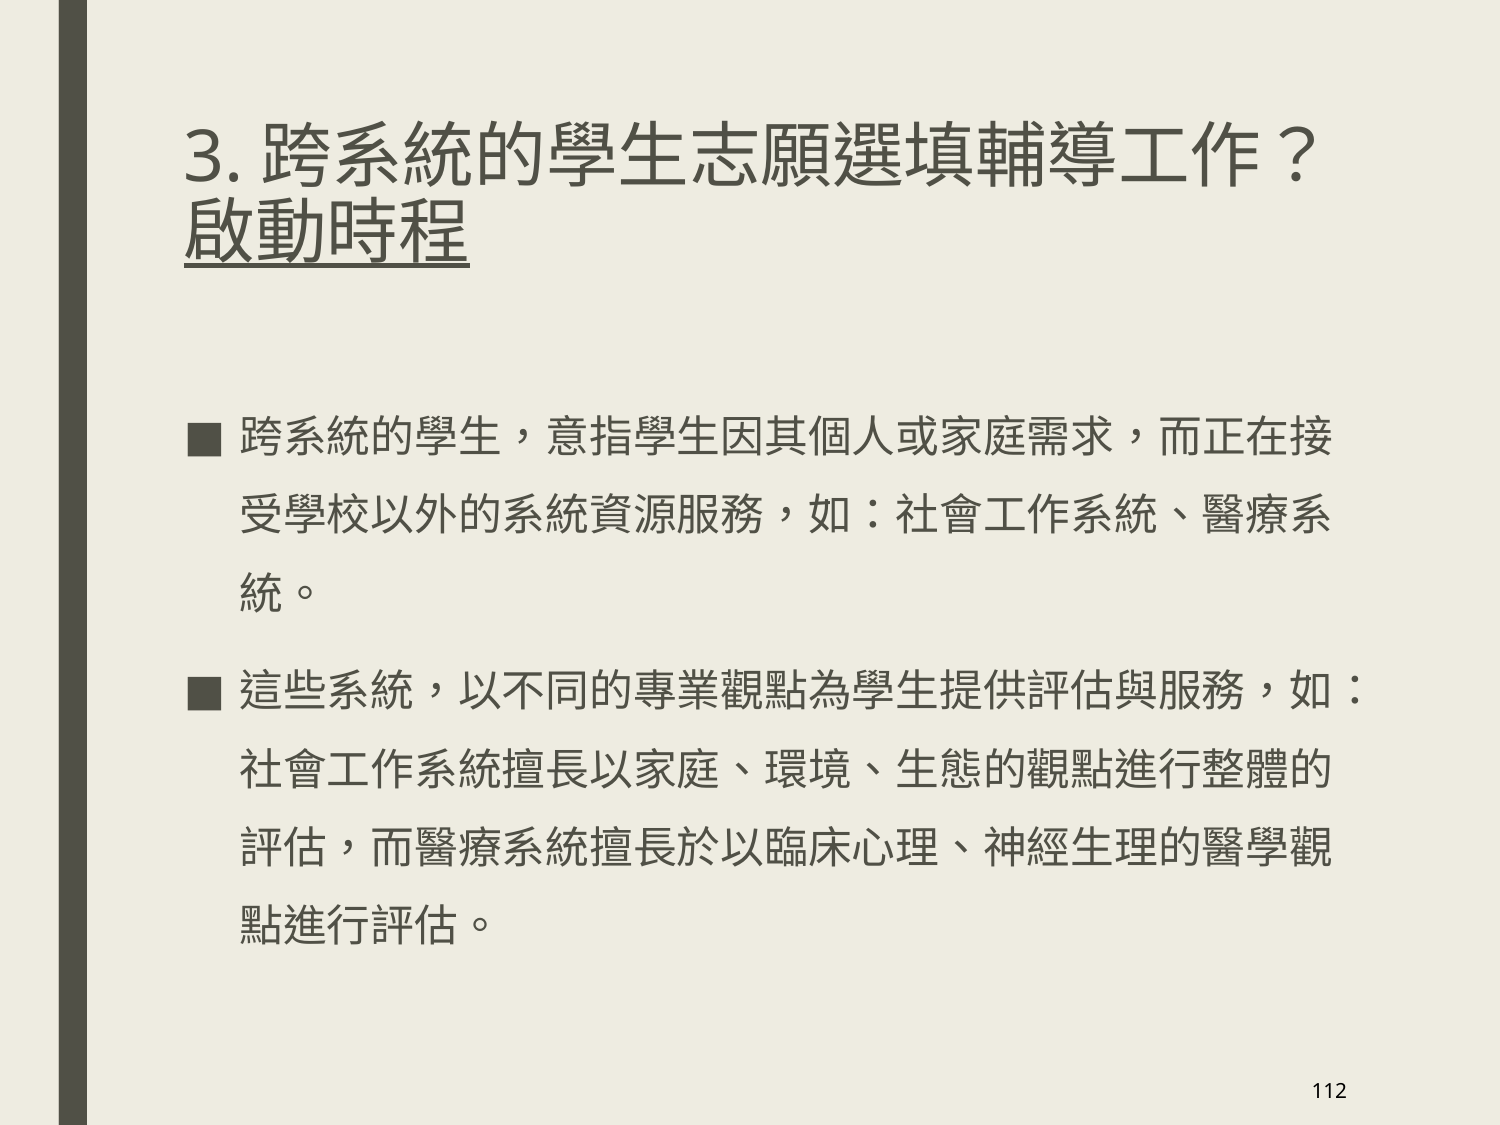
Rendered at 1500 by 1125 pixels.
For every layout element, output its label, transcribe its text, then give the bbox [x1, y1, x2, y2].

slide_number 112 [1165, 1058, 1362, 1125]
list 跨系統的學生，意指學生因其個人或家庭需求，而正在接受學校以外的系統資源服務，如：社會工作系統、醫療系統。 這些系統，以不同的專業觀點為學生提供評估與服務，如：社會工作系統擅長以家庭、環境、生態的觀點進行整體的評估，而醫療系統擅長於以臨床心理、神經生理的醫學觀點進行評估。 [168, 375, 1351, 963]
title 3.跨系統的學生志願選填輔導工作？ 啟動時程 [168, 112, 1351, 357]
